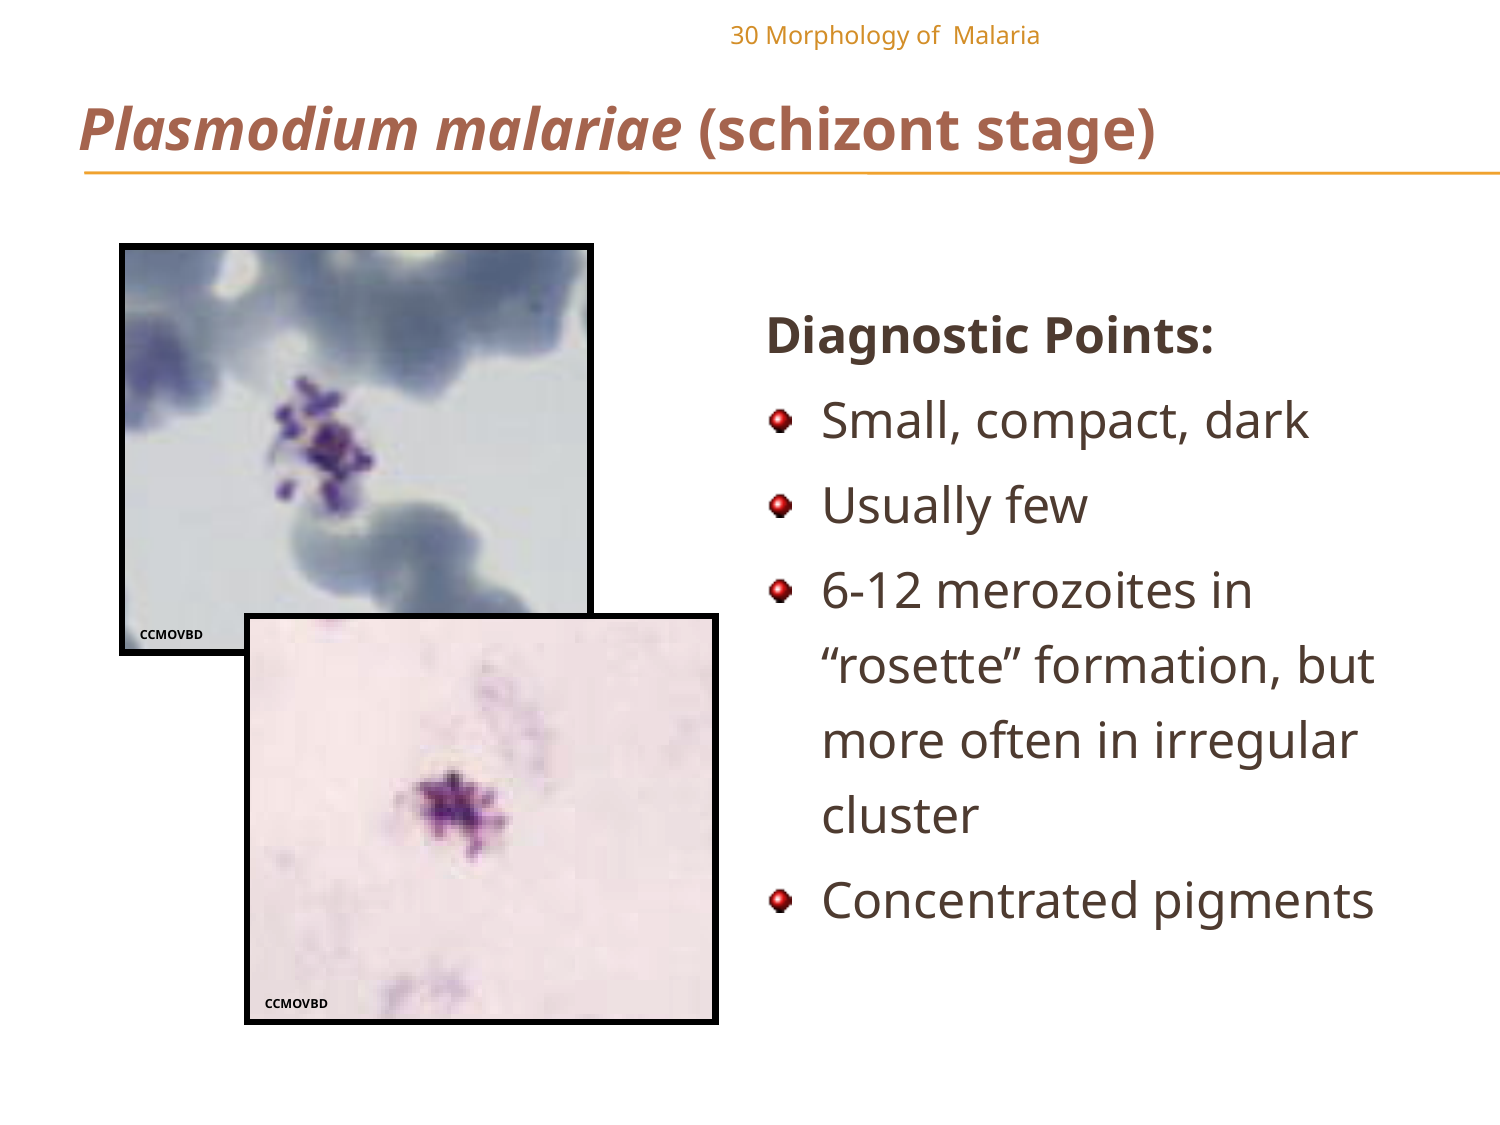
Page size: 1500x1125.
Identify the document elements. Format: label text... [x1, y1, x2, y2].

picture [765, 885, 792, 913]
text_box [249, 618, 713, 1020]
picture [765, 490, 792, 518]
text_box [124, 249, 588, 650]
footer 30 Morphology of Malaria [512, 12, 1063, 52]
picture [765, 405, 792, 433]
text_box Plasmodium malariae (schizont stage) [64, 52, 1437, 202]
picture [765, 575, 792, 603]
list Diagnostic Points: Small, compact, dark Usually few 6-12 merozoites in “rosette” formation, but more often in irregular cluster Concentrated pigments [750, 281, 1425, 957]
